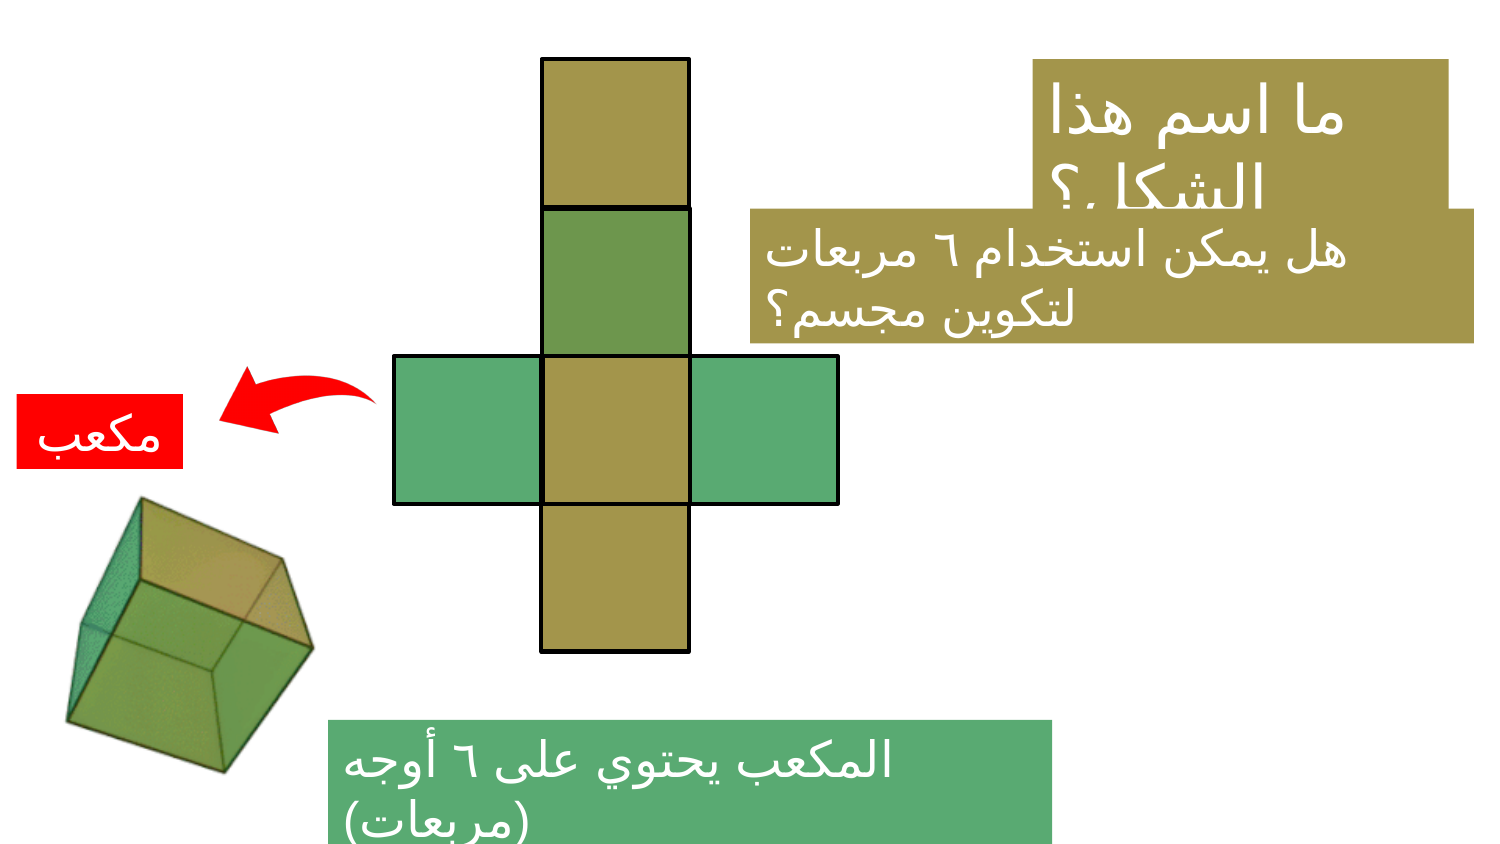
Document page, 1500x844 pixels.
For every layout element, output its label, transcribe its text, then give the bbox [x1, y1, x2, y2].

text_box [540, 57, 691, 209]
text_box [543, 358, 688, 506]
text_box هل يمكن استخدام ٦ مربعات لتكوين مجسم؟ [750, 208, 1474, 344]
picture [10, 285, 414, 807]
text_box مكعب [16, 394, 183, 461]
text_box [539, 506, 691, 654]
text_box [392, 354, 543, 506]
text_box [540, 206, 692, 358]
text_box ما اسم هذا الشكل؟ [1032, 59, 1449, 208]
text_box المكعب يحتوي على ٦ أوجه (مربعات) [328, 719, 1053, 844]
text_box [688, 354, 840, 506]
